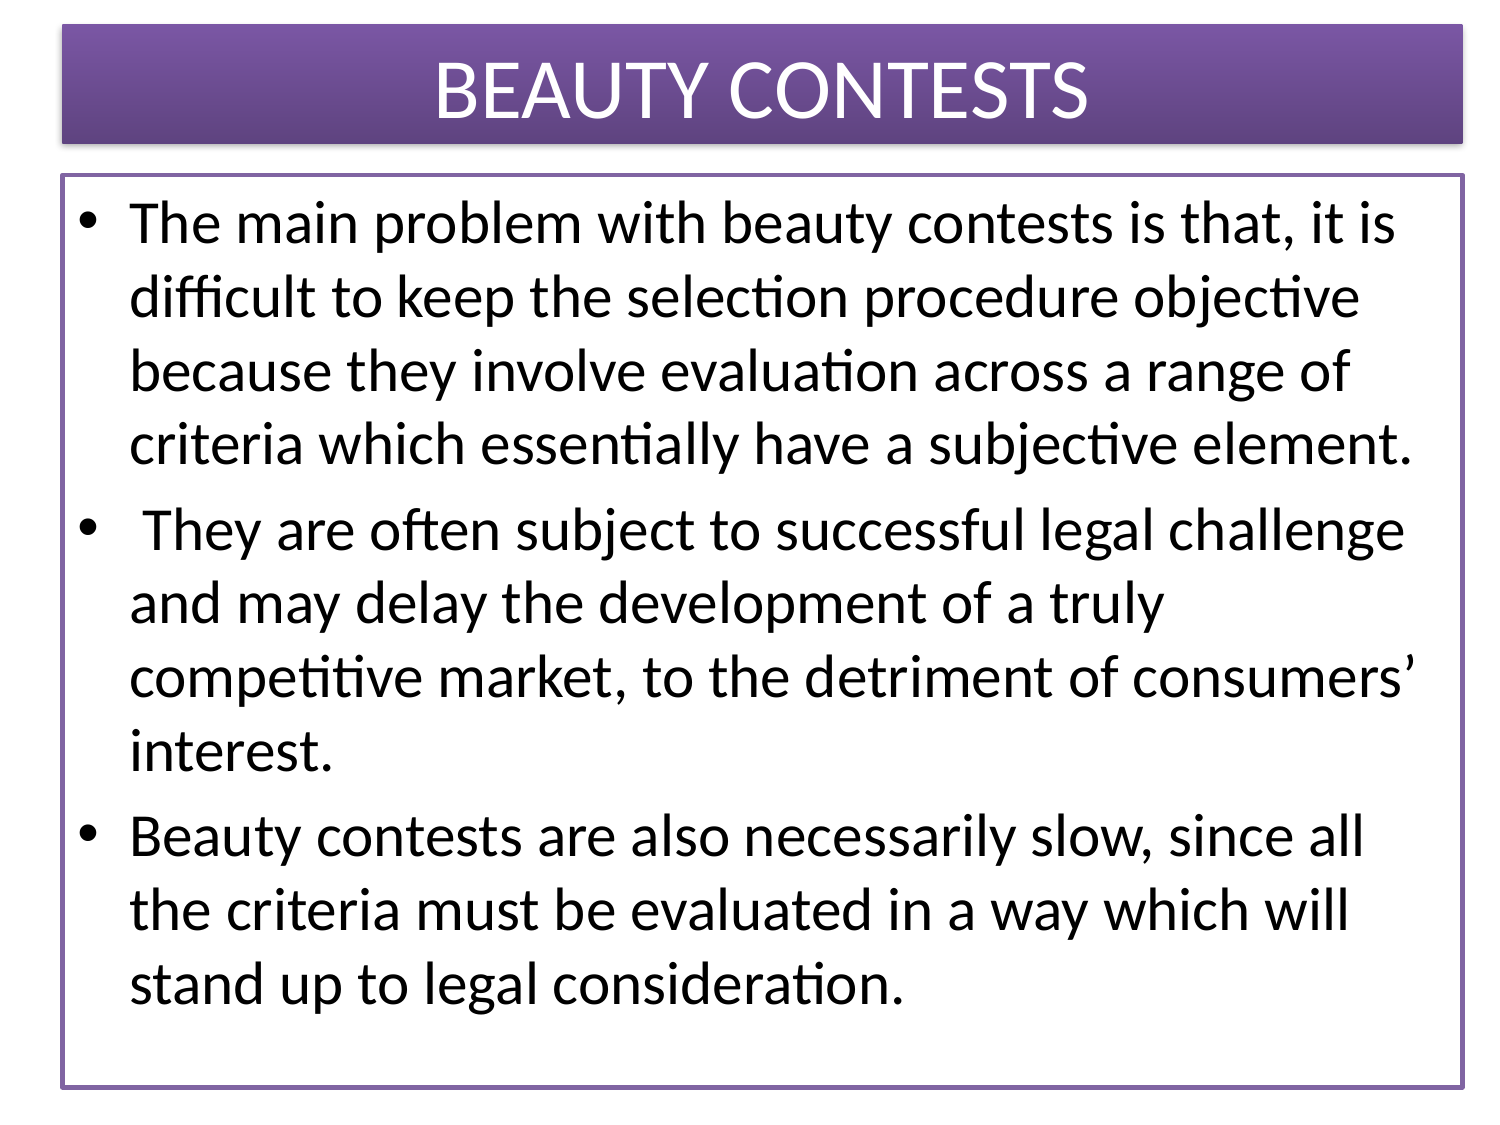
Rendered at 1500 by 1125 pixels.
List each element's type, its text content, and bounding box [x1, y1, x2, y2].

title BEAUTY CONTESTS [62, 24, 1463, 144]
list The main problem with beauty contests is that, it is difficult to keep the selection procedure objective because they involve evaluation across a range of criteria which essentially have a subjective element. They are often subject to successful legal challenge and may delay the development of a truly competitive market, to the detriment of consumers’ interest. Beauty contests are also necessarily slow, since all the criteria must be evaluated in a way which will stand up to legal consideration. [60, 173, 1465, 1090]
